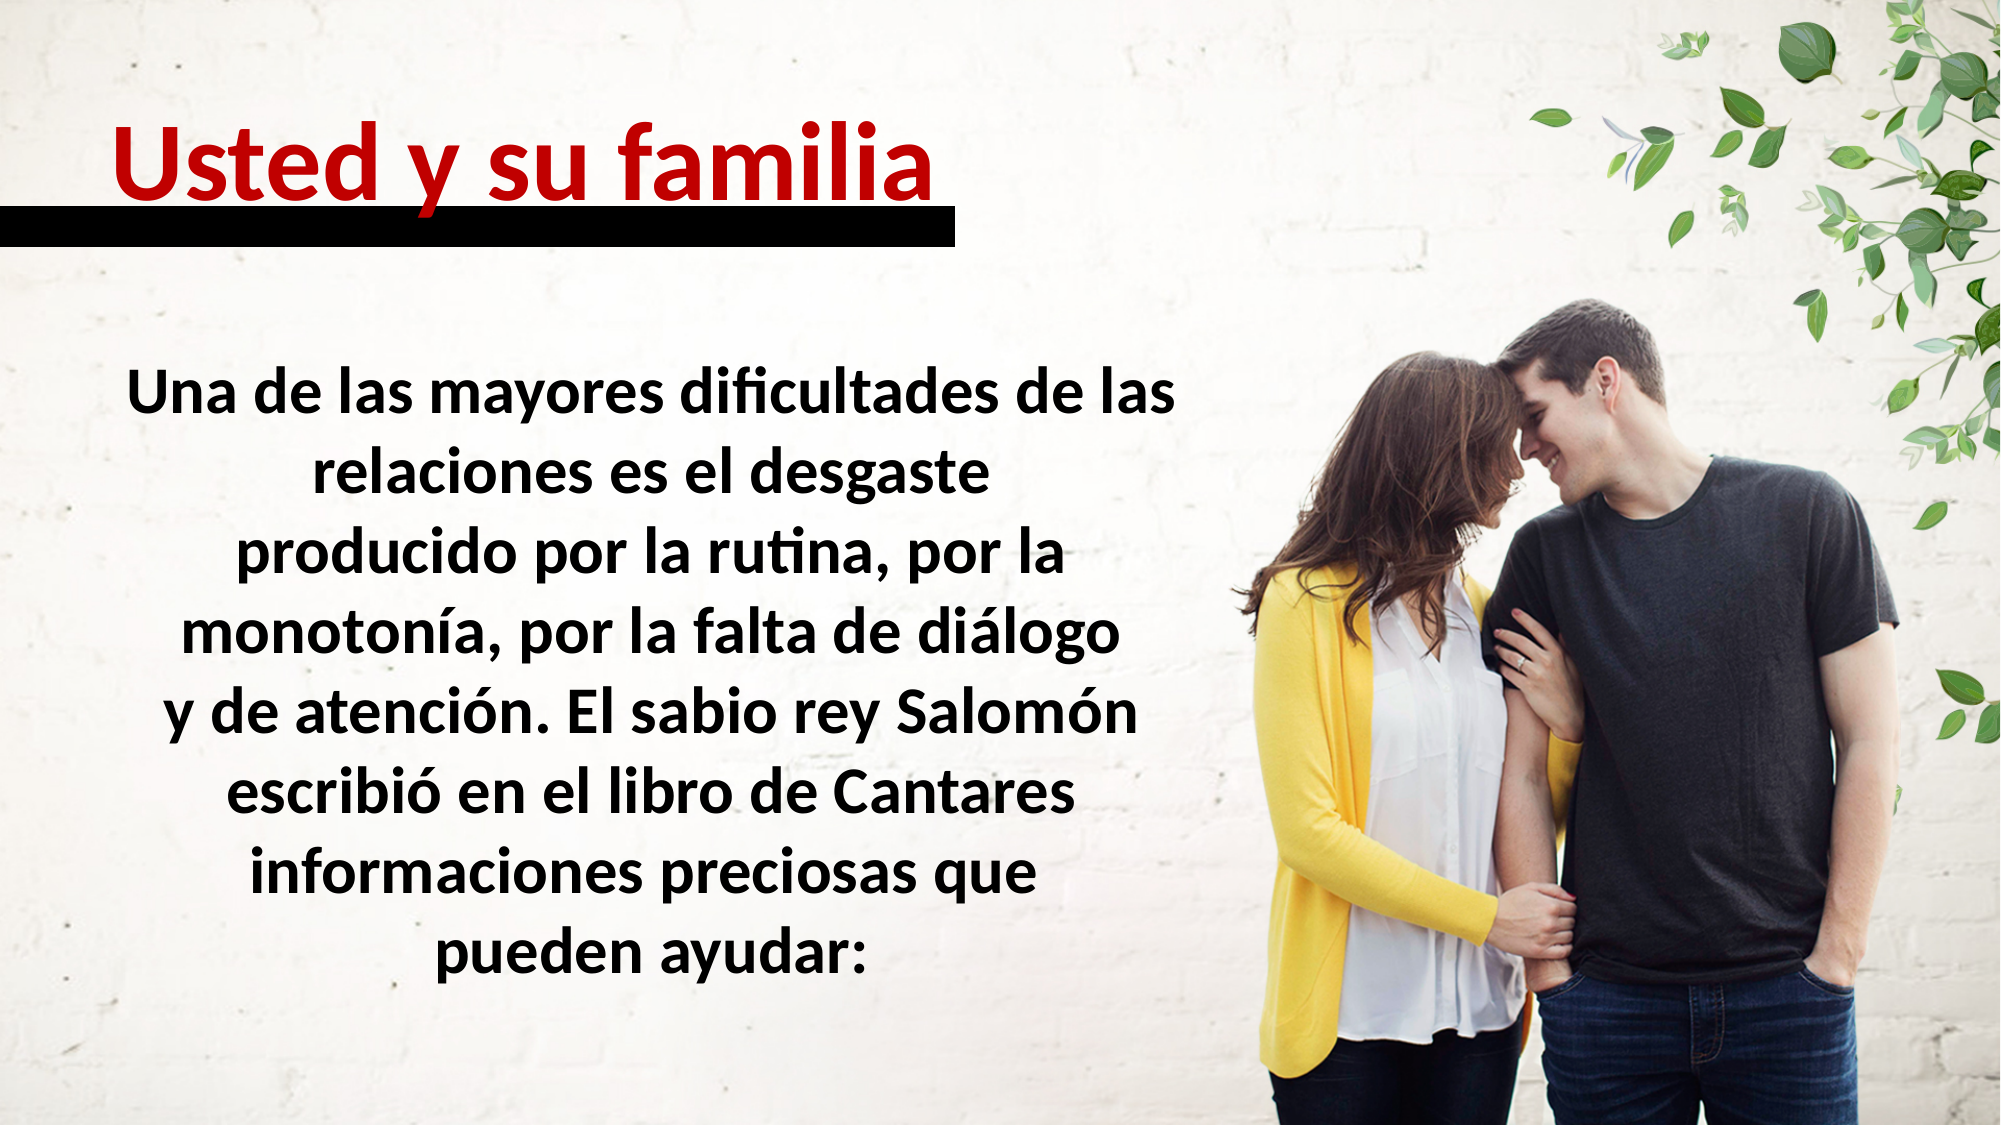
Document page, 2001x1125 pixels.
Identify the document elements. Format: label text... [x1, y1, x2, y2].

picture [0, 0, 2001, 1125]
text_box Una de las mayores dificultades de las relaciones es el desgaste producido por la rutina, por la monotonía, por la falta de diálogo y de atención. El sabio rey Salomón escribió en el libro de Cantares informaciones preciosas que pueden ayudar: [96, 339, 1208, 994]
text_box Usted y su familia [96, 80, 1160, 231]
text_box [0, 206, 955, 247]
